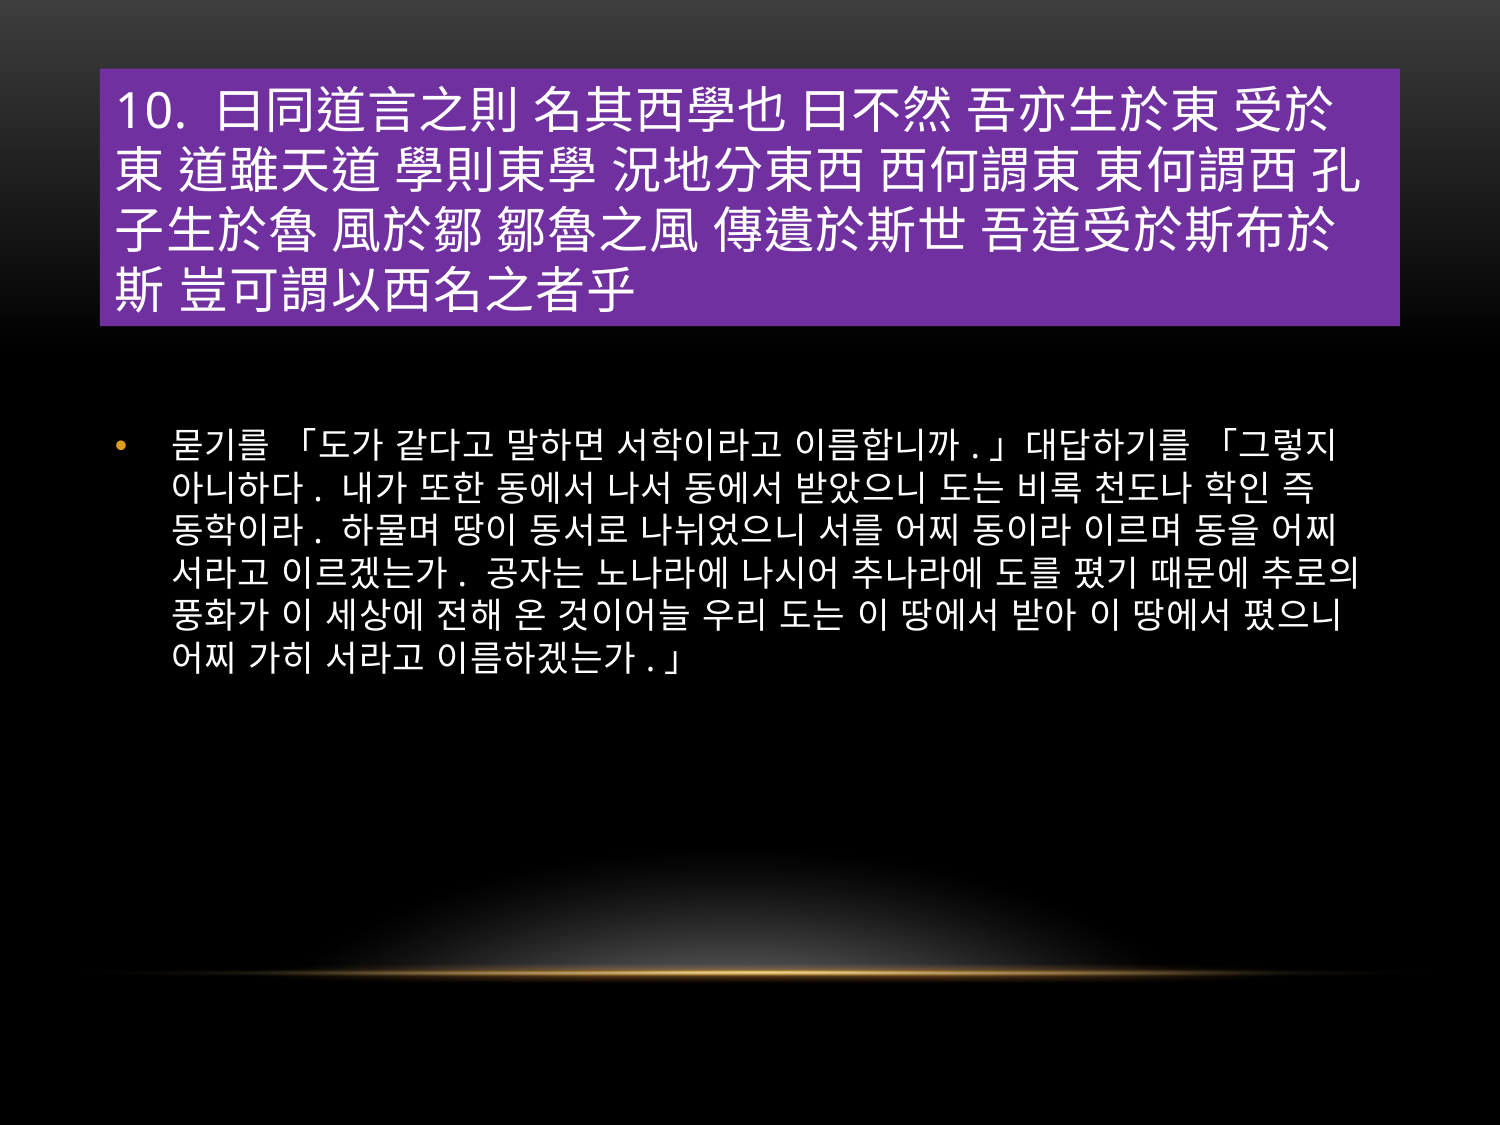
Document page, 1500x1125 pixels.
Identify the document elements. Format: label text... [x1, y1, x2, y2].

picture [0, 0, 1500, 1125]
list 묻기를 「도가 같다고 말하면 서학이라고 이름합니까.」대답하기를 「그렇지 아니하다. 내가 또한 동에서 나서 동에서 받았으니 도는 비록 천도나 학인 즉 동학이라. 하물며 땅이 동서로 나뉘었으니 서를 어찌 동이라 이르며 동을 어찌 서라고 이르겠는가. 공자는 노나라에 나시어 추나라에 도를 폈기 때문에 추로의 풍화가 이 세상에 전해 온 것이어늘 우리 도는 이 땅에서 받아 이 땅에서 폈으니 어찌 가히 서라고 이름하겠는가.」 [99, 416, 1400, 705]
title 10. 曰同道言之則 名其西學也 曰不然 吾亦生於東 受於東 道雖天道 學則東學 況地分東西 西何謂東 東何謂西 孔子生於魯 風於鄒 鄒魯之風 傳遺於斯世 吾道受於斯布於斯 豈可謂以西名之者乎 [99, 68, 1400, 327]
